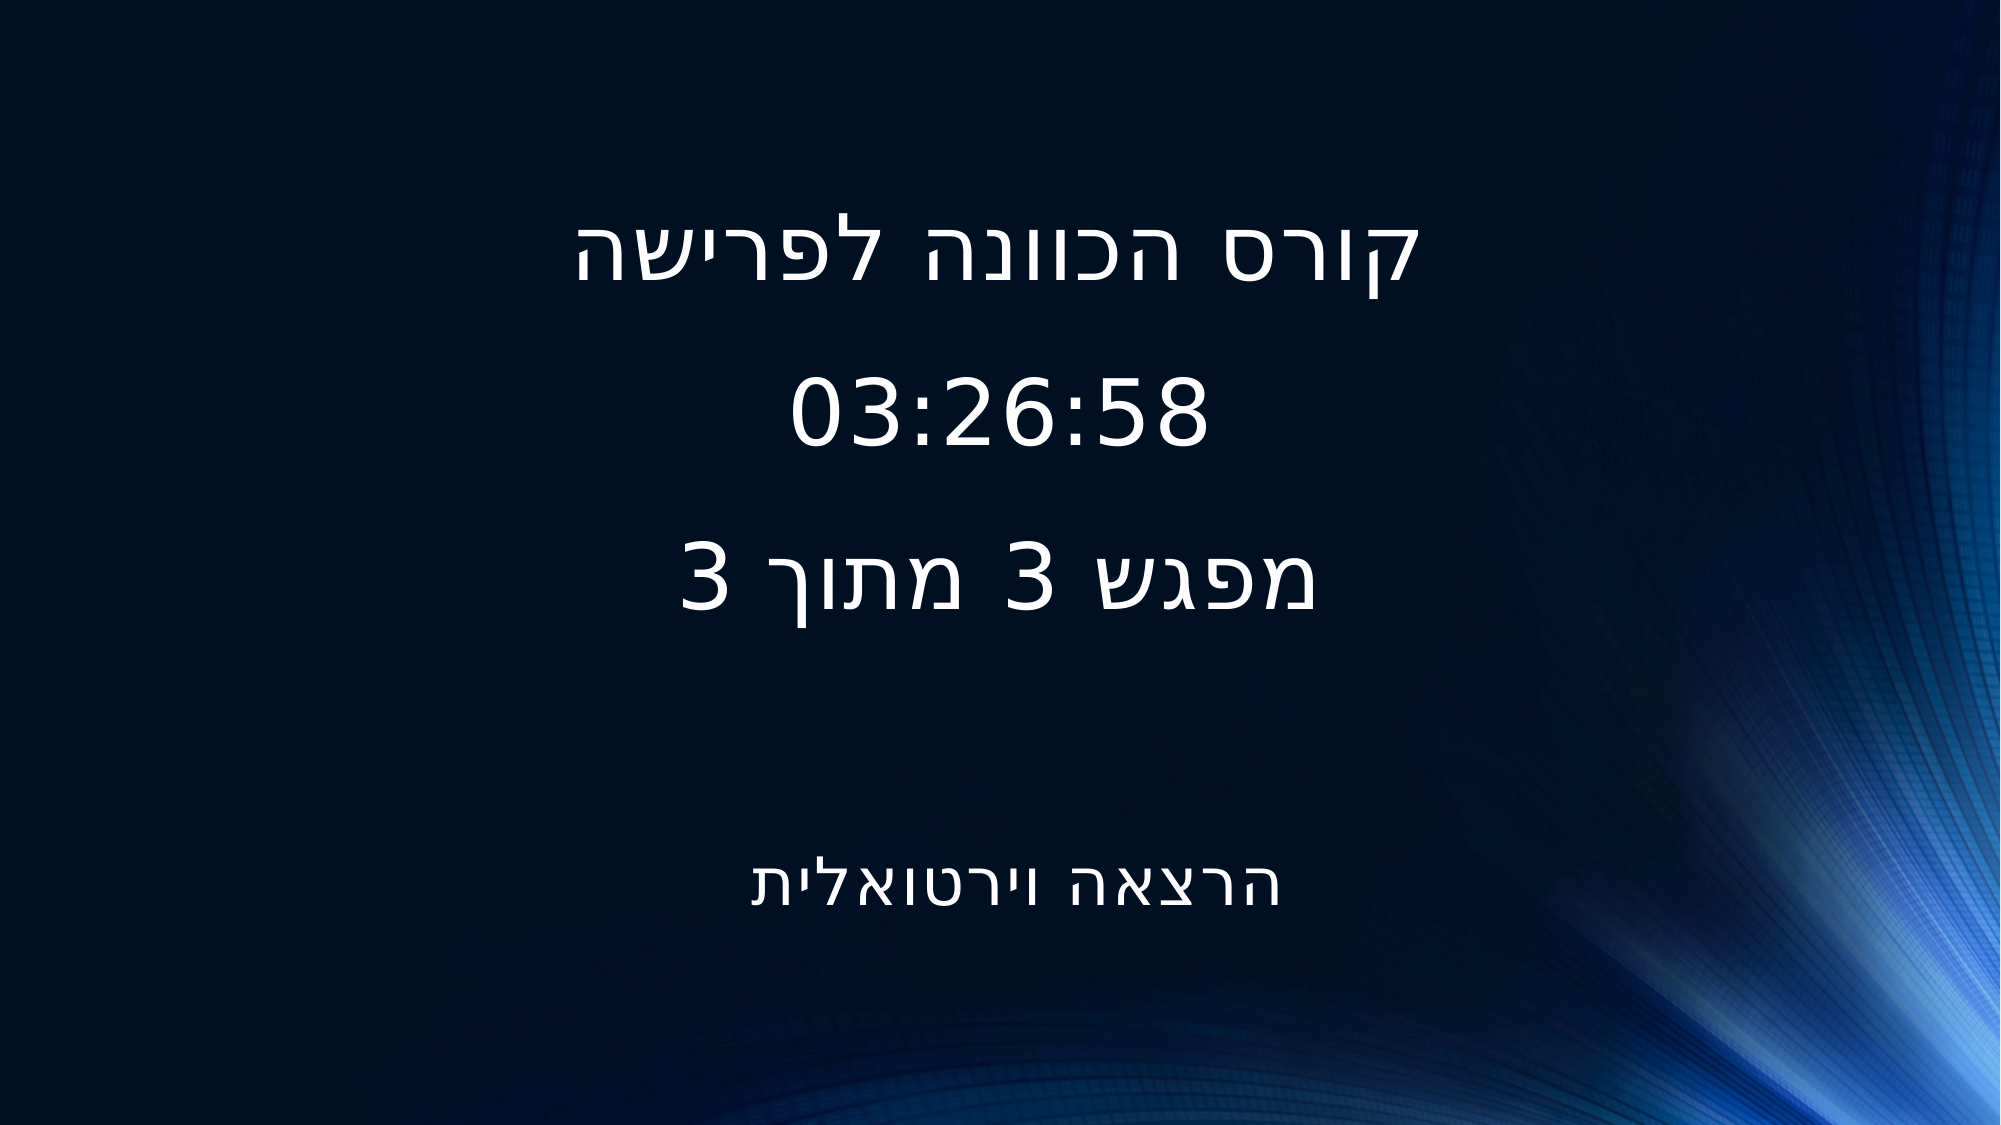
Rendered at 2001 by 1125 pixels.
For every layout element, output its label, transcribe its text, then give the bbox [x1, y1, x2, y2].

text_box הרצאה וירטואלית [736, 830, 1300, 926]
picture [0, 0, 2001, 1125]
title קורס הכוונה לפרישה יום שני 03 אוגוסט 2020 מפגש 3 מתוך 3 [428, 198, 1572, 636]
